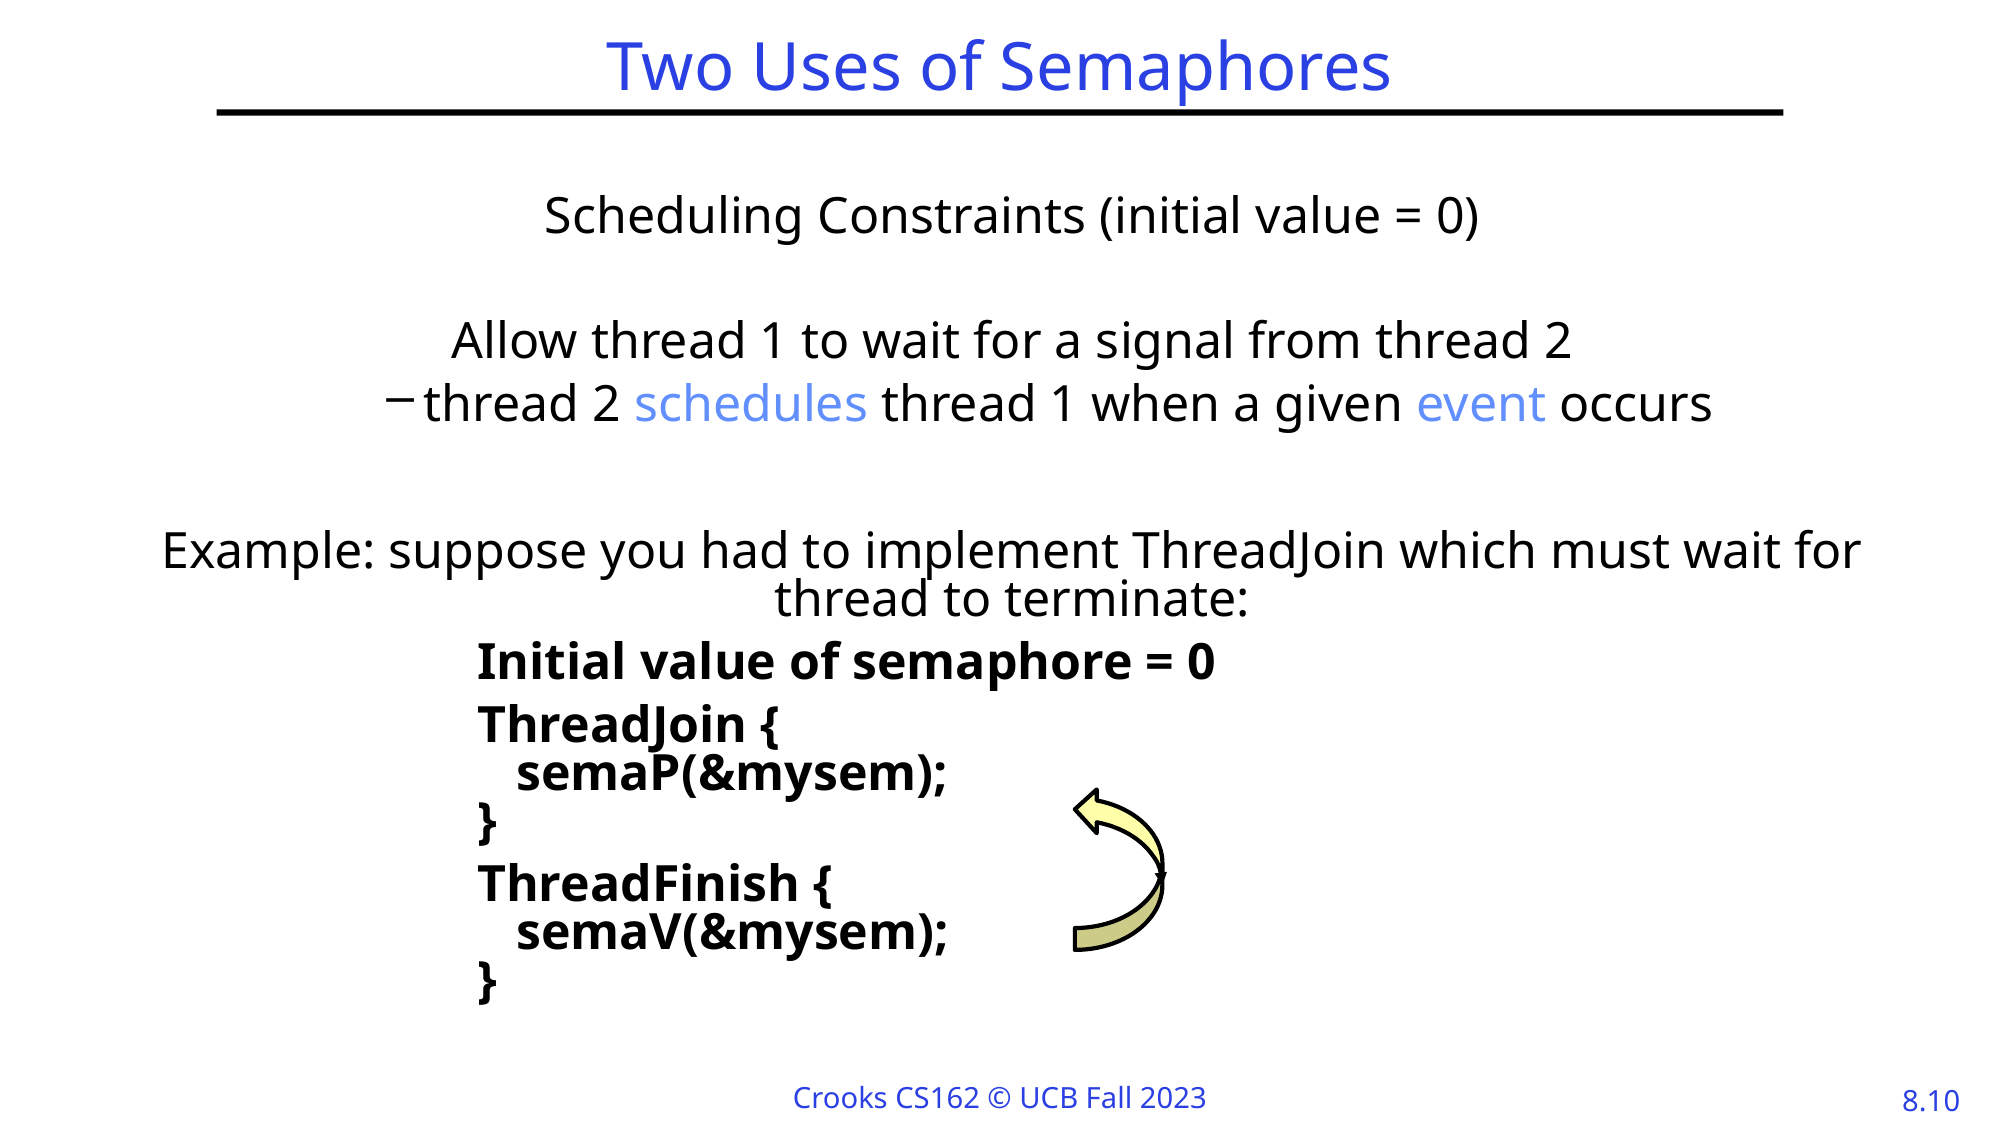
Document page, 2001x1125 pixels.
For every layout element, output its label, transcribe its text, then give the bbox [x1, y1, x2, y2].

text_box [1074, 789, 1167, 951]
list Scheduling Constraints (initial value = 0) Allow thread 1 to wait for a signal from thread 2 thread 2 schedules thread 1 when a given event occurs Example: suppose you had to implement ThreadJoin which must wait for thread to terminate: Initial value of semaphore = 0 ThreadJoin { semaP(&mysem); } ThreadFinish { semaV(&mysem); } [125, 112, 1900, 1125]
title Two Uses of Semaphores [216, 24, 1784, 112]
